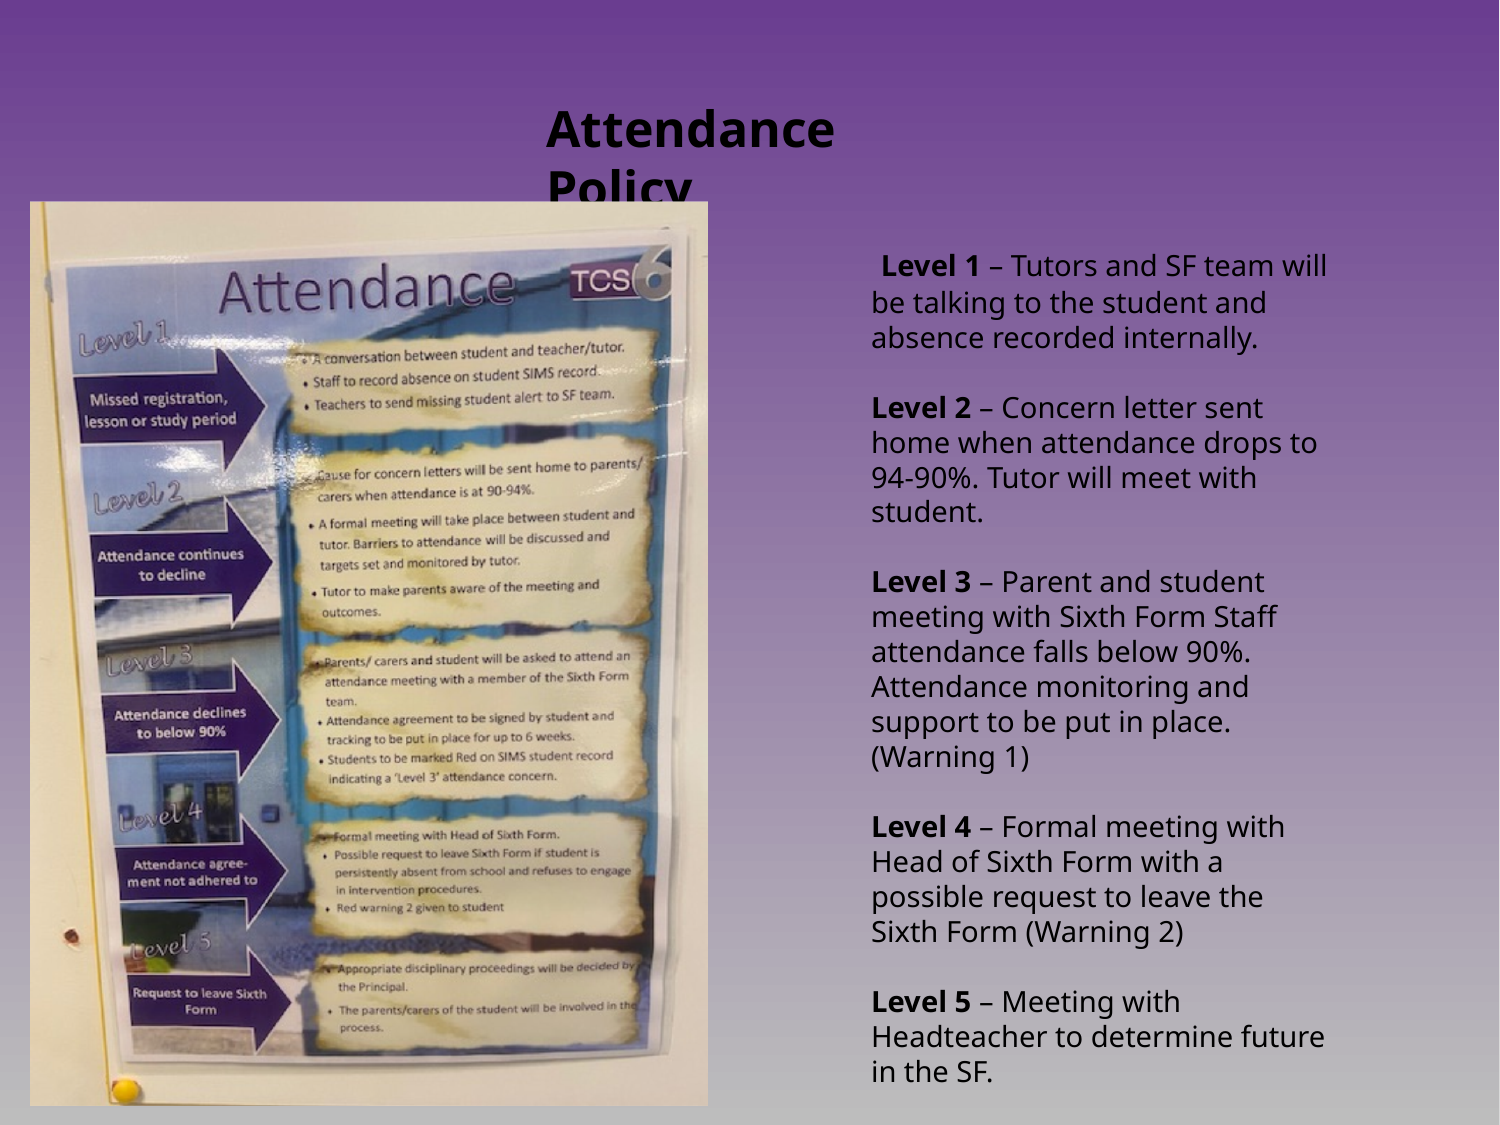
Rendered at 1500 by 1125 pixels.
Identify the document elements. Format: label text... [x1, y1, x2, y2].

text_box Level 1 – Tutors and SF team will be talking to the student and absence recorded internally. Level 2 – Concern letter sent home when attendance drops to 94-90%. Tutor will meet with student. Level 3 – Parent and student meeting with Sixth Form Staff attendance falls below 90%. Attendance monitoring and support to be put in place. (Warning 1) Level 4 – Formal meeting with Head of Sixth Form with a possible request to leave the Sixth Form (Warning 2) Level 5 – Meeting with Headteacher to determine future in the SF. [856, 231, 1353, 1125]
text_box Attendance Policy [531, 89, 969, 225]
text_box [0, 0, 1500, 1125]
picture [0, 202, 821, 1105]
